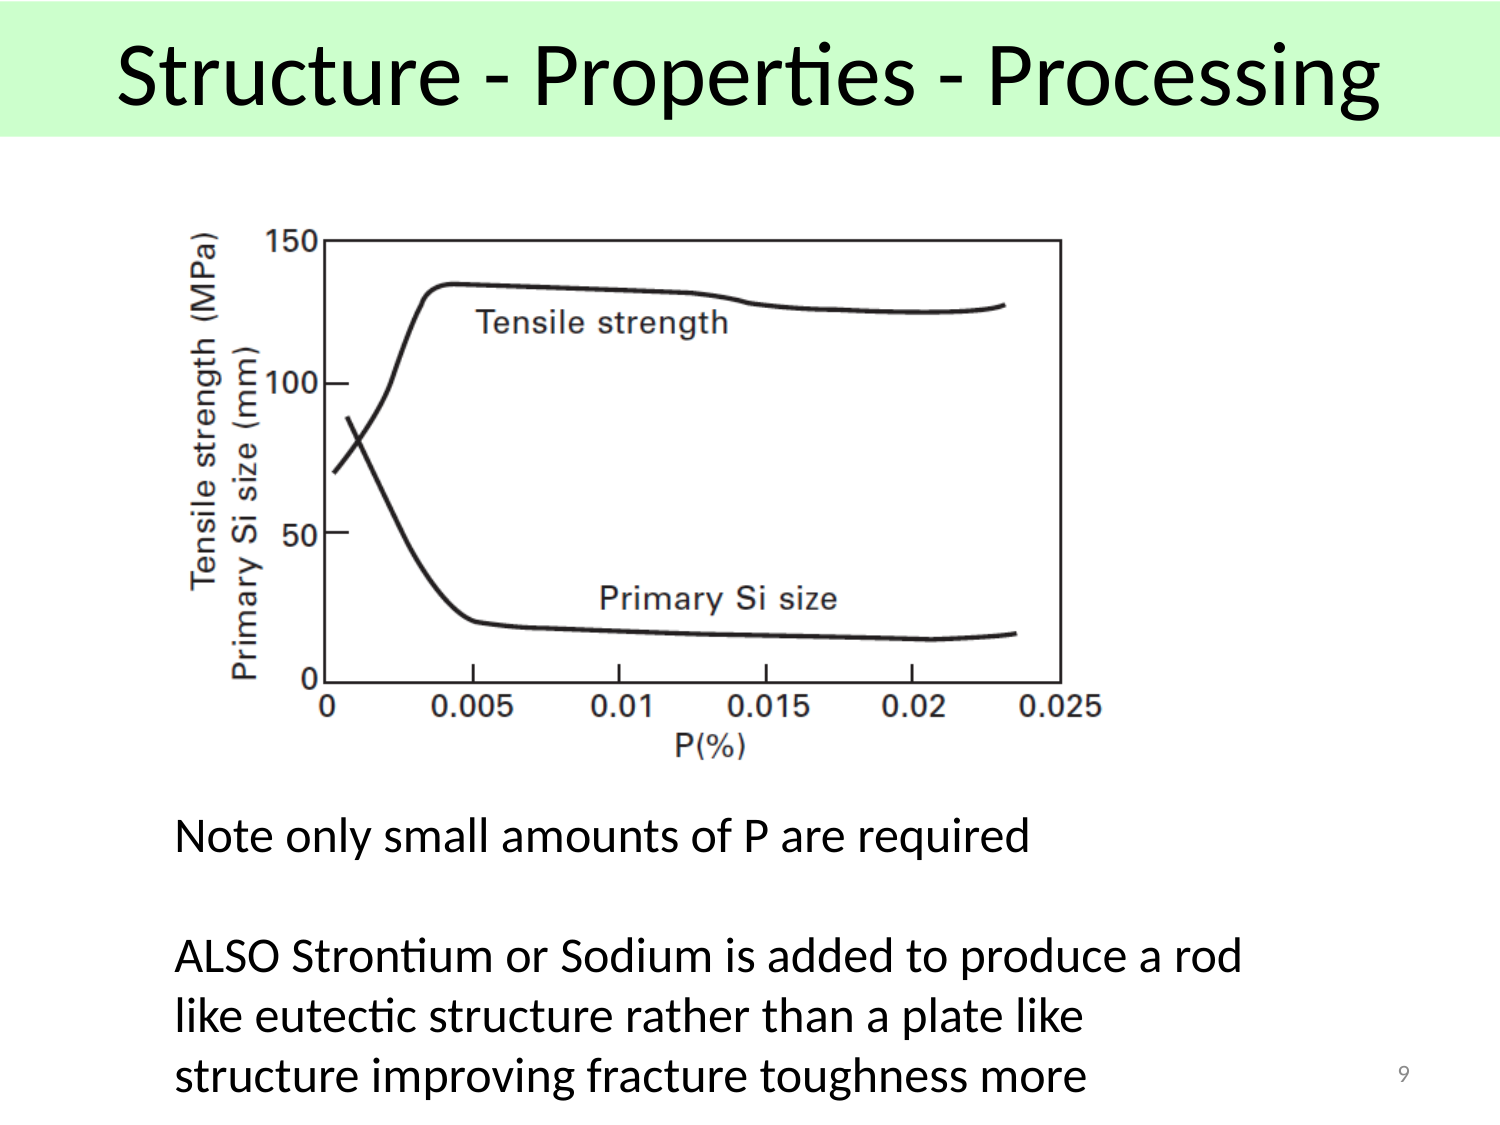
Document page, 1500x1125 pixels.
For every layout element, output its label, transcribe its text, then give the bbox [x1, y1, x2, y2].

text_box Note only small amounts of P are required ALSO Strontium or Sodium is added to produce a rod like eutectic structure rather than a plate like structure improving fracture toughness more [159, 794, 1292, 1110]
slide_number 9 [1074, 1042, 1425, 1103]
title Structure - Properties - Processing [0, 1, 1500, 137]
picture [159, 215, 1181, 773]
